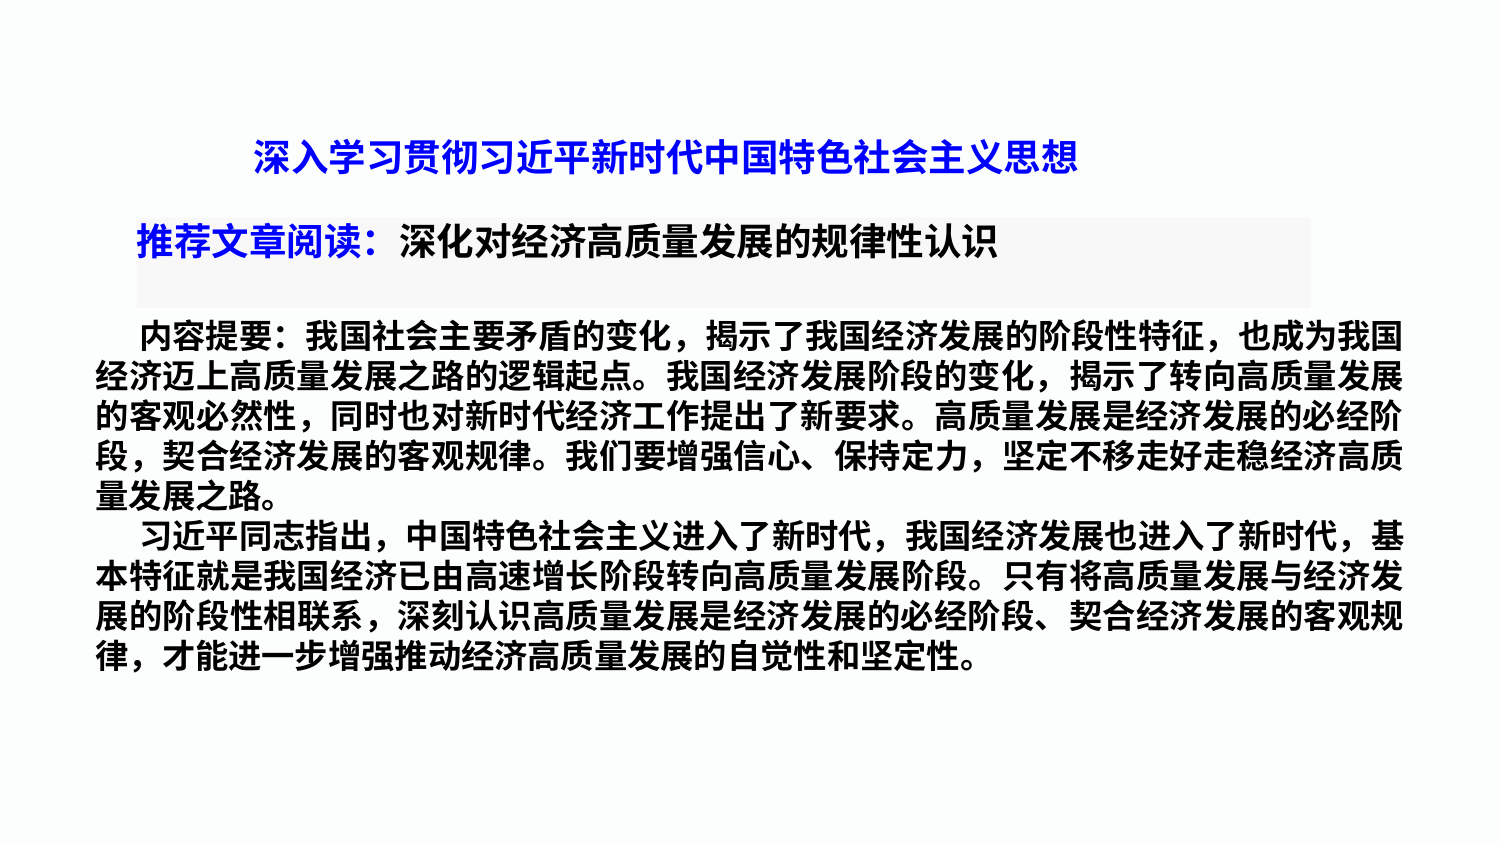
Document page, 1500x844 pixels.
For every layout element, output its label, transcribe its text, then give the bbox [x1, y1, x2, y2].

text_box 深入学习贯彻习近平新时代中国特色社会主义思想 [238, 126, 1239, 187]
text_box 推荐文章阅读：深化对经济高质量发展的规律性认识 [136, 217, 1311, 308]
text_box 内容提要：我国社会主要矛盾的变化，揭示了我国经济发展的阶段性特征，也成为我国经济迈上高质量发展之路的逻辑起点。我国经济发展阶段的变化，揭示了转向高质量发展的客观必然性，同时也对新时代经济工作提出了新要求。高质量发展是经济发展的必经阶段，契合经济发展的客观规律。我们要增强信心、保持定力，坚定不移走好走稳经济高质量发展之路。 习近平同志指出，中国特色社会主义进入了新时代，我国经济发展也进入了新时代，基本特征就是我国经济已由高速增长阶段转向高质量发展阶段。只有将高质量发展与经济发展的阶段性相联系，深刻认识高质量发展是经济发展的必经阶段、契合经济发展的客观规律，才能进一步增强推动经济高质量发展的自觉性和坚定性。 [80, 308, 1419, 723]
